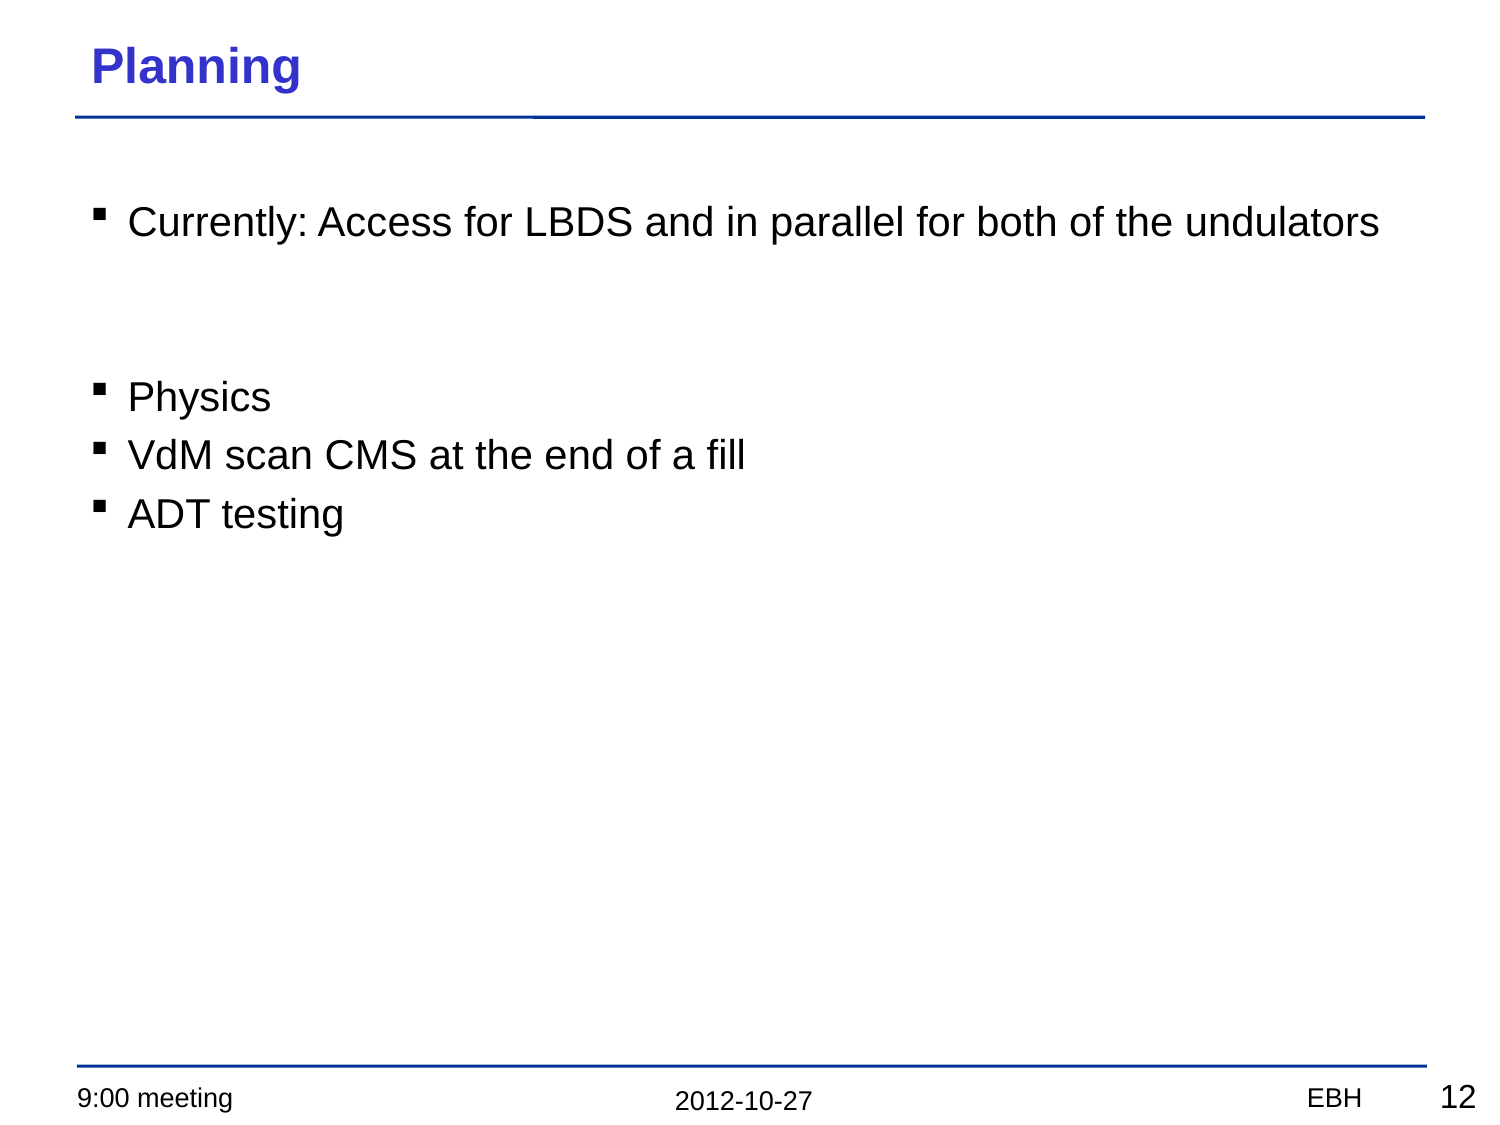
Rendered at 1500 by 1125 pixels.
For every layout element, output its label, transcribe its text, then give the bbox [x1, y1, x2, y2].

list Currently: Access for LBDS and in parallel for both of the undulators Physics VdM scan CMS at the end of a fill ADT testing [74, 128, 1426, 1054]
title Planning [75, 12, 1425, 116]
